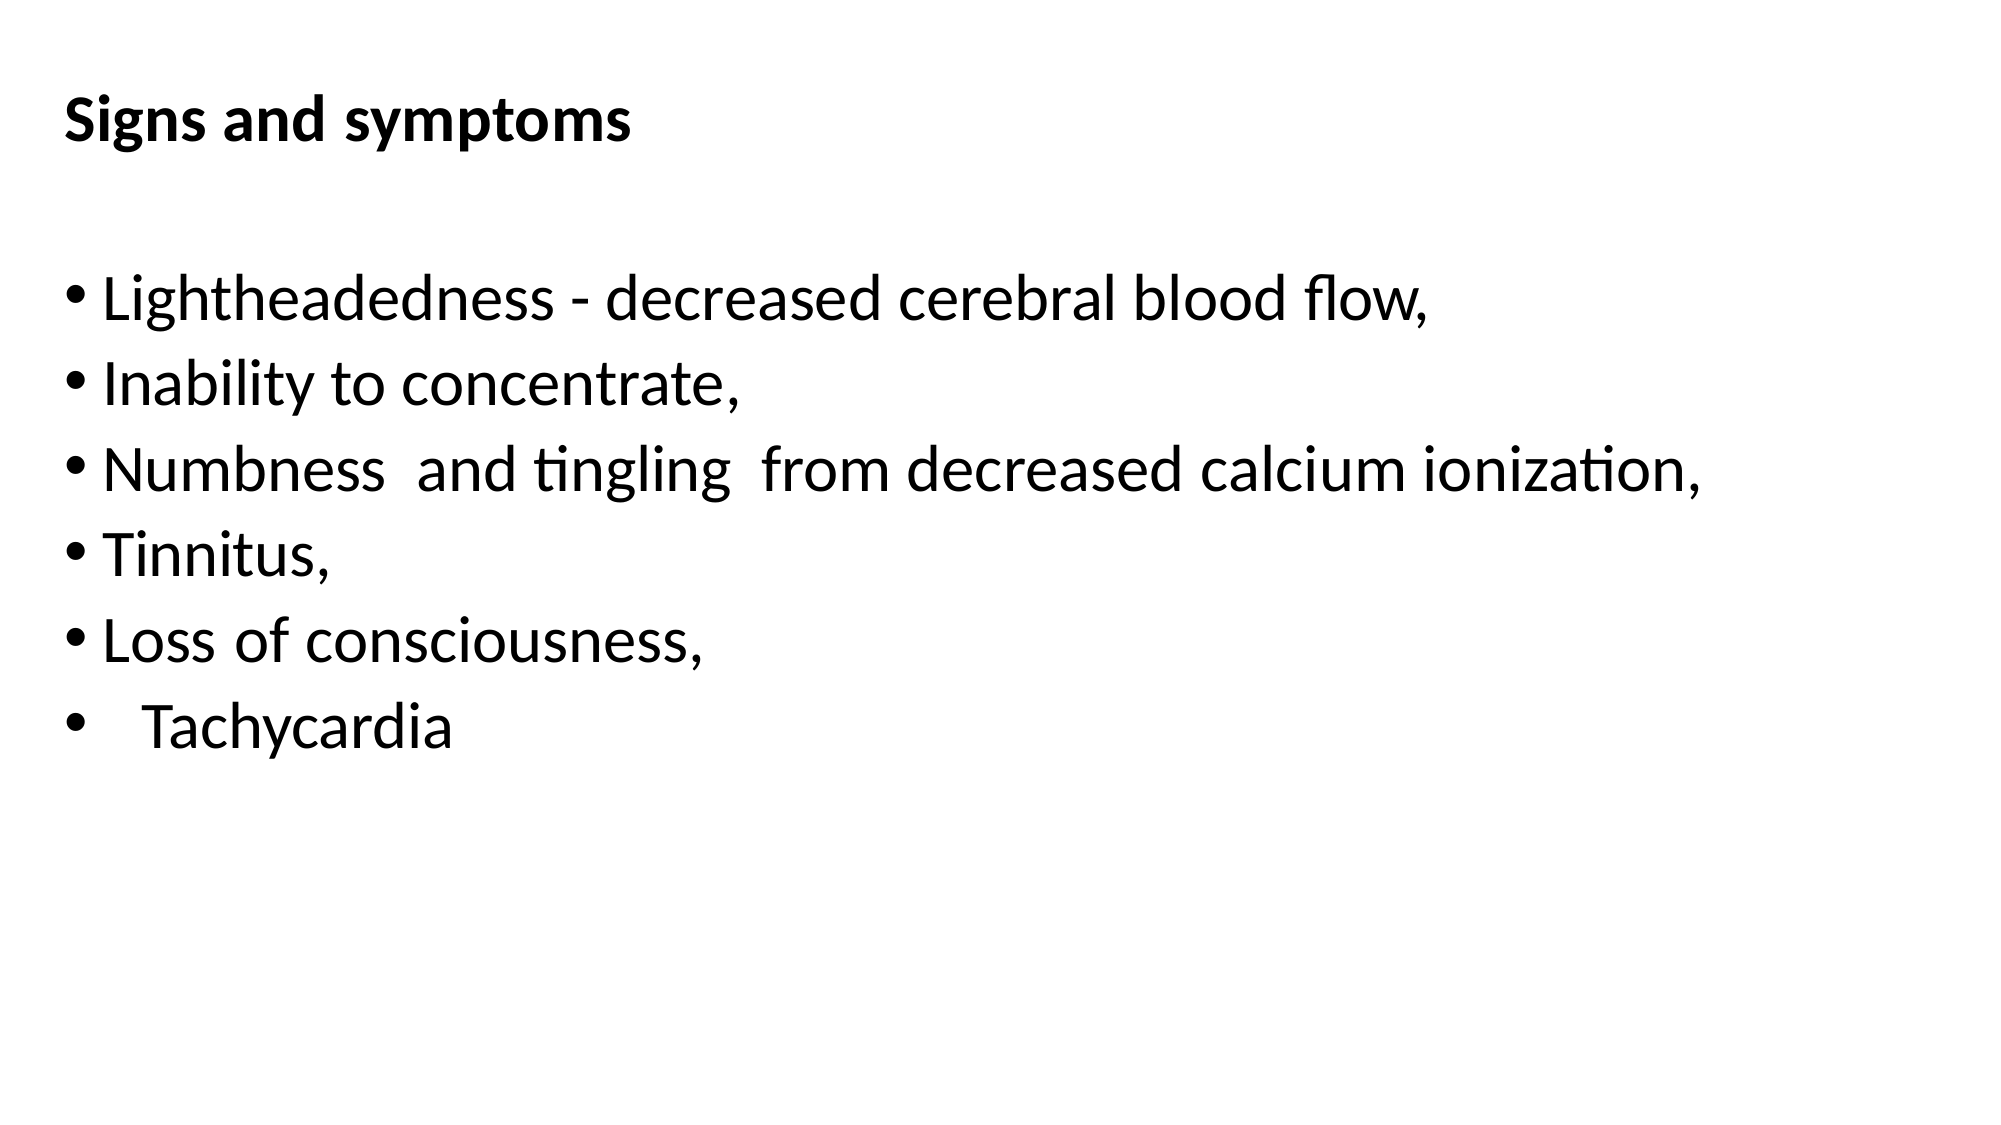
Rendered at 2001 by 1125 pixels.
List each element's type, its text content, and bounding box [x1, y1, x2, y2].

list Signs and symptoms Lightheadedness - decreased cerebral blood flow, Inability to concentrate, Numbness and tingling from decreased calcium ionization, Tinnitus, Loss of consciousness, Tachycardia [62, 75, 1900, 769]
